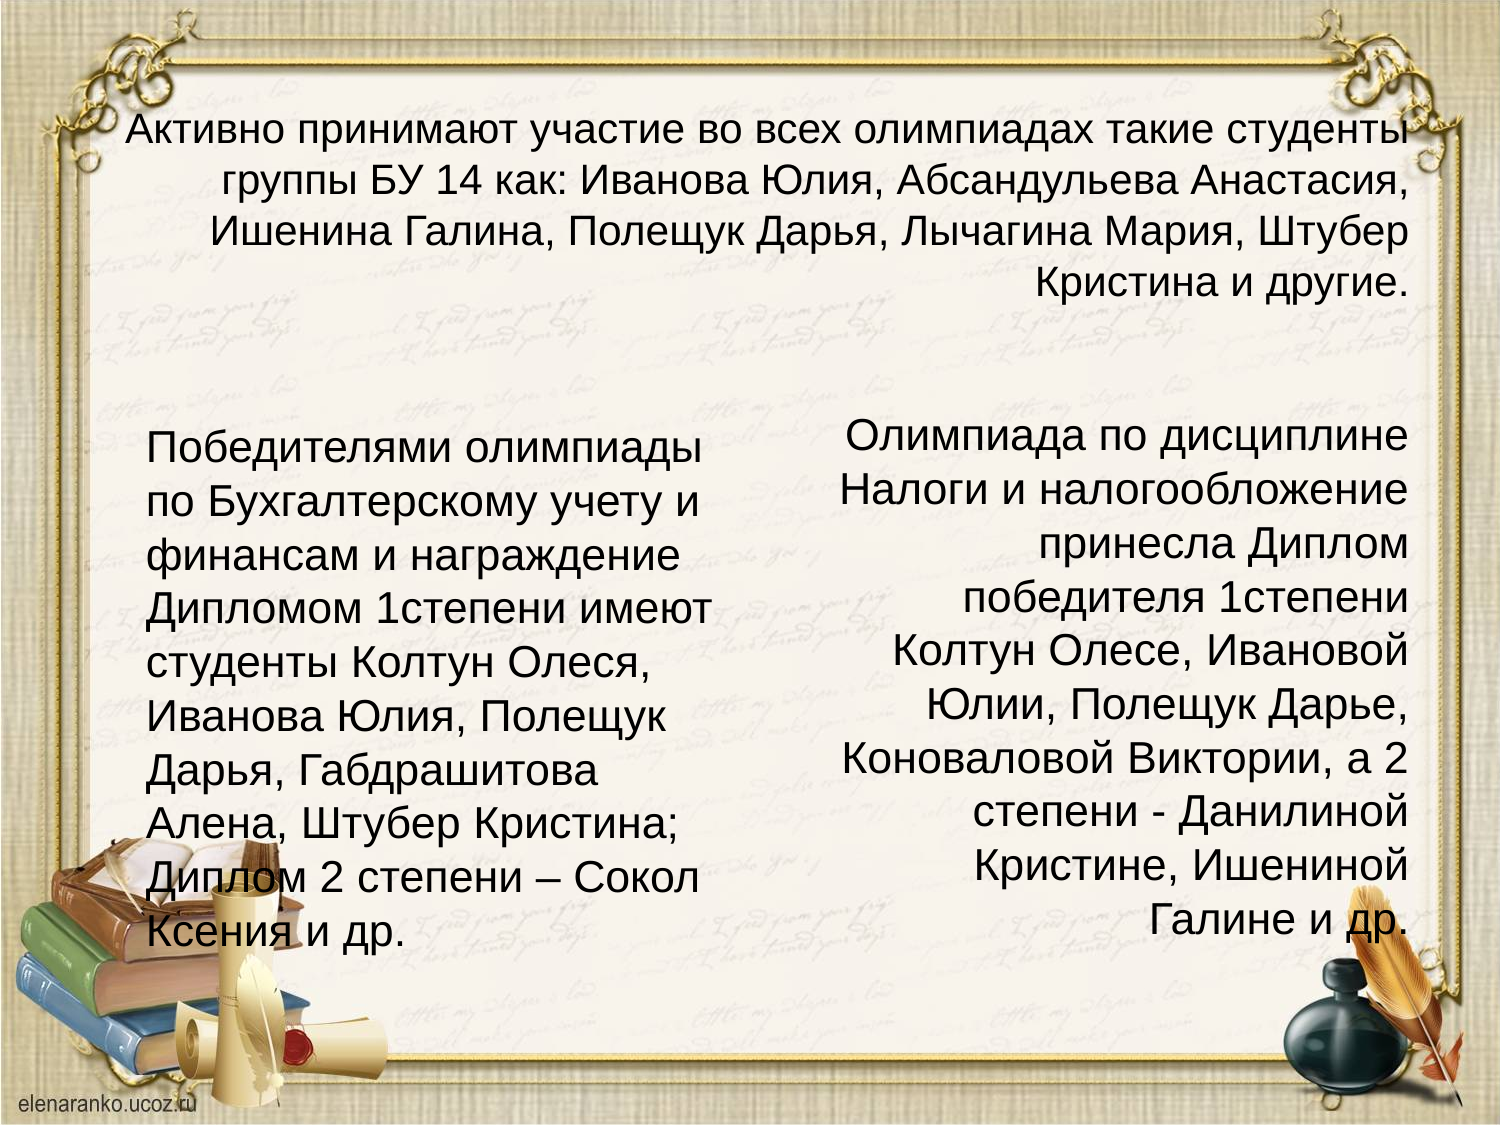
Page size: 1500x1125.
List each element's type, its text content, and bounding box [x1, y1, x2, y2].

list Олимпиада по дисциплине Налоги и налогообложение принесла Диплом победителя 1степени Колтун Олесе, Ивановой Юлии, Полещук Дарье, Коноваловой Виктории, а 2 степени - Данилиной Кристине, Ишениной Галине и др. [762, 398, 1425, 1005]
title Активно принимают участие во всех олимпиадах такие студенты группы БУ 14 как: Иванова Юлия, Абсандульева Анастасия, Ишенина Галина, Полещук Дарья, Лычагина Мария, Штубер Кристина и другие. [75, 93, 1425, 364]
picture [0, 0, 1500, 1125]
list Победителями олимпиады по Бухгалтерскому учету и финансам и награждение Дипломом 1степени имеют студенты Колтун Олеся, Иванова Юлия, Полещук Дарья, Габдрашитова Алена, Штубер Кристина; Диплом 2 степени – Сокол Ксения и др. [75, 410, 738, 1005]
